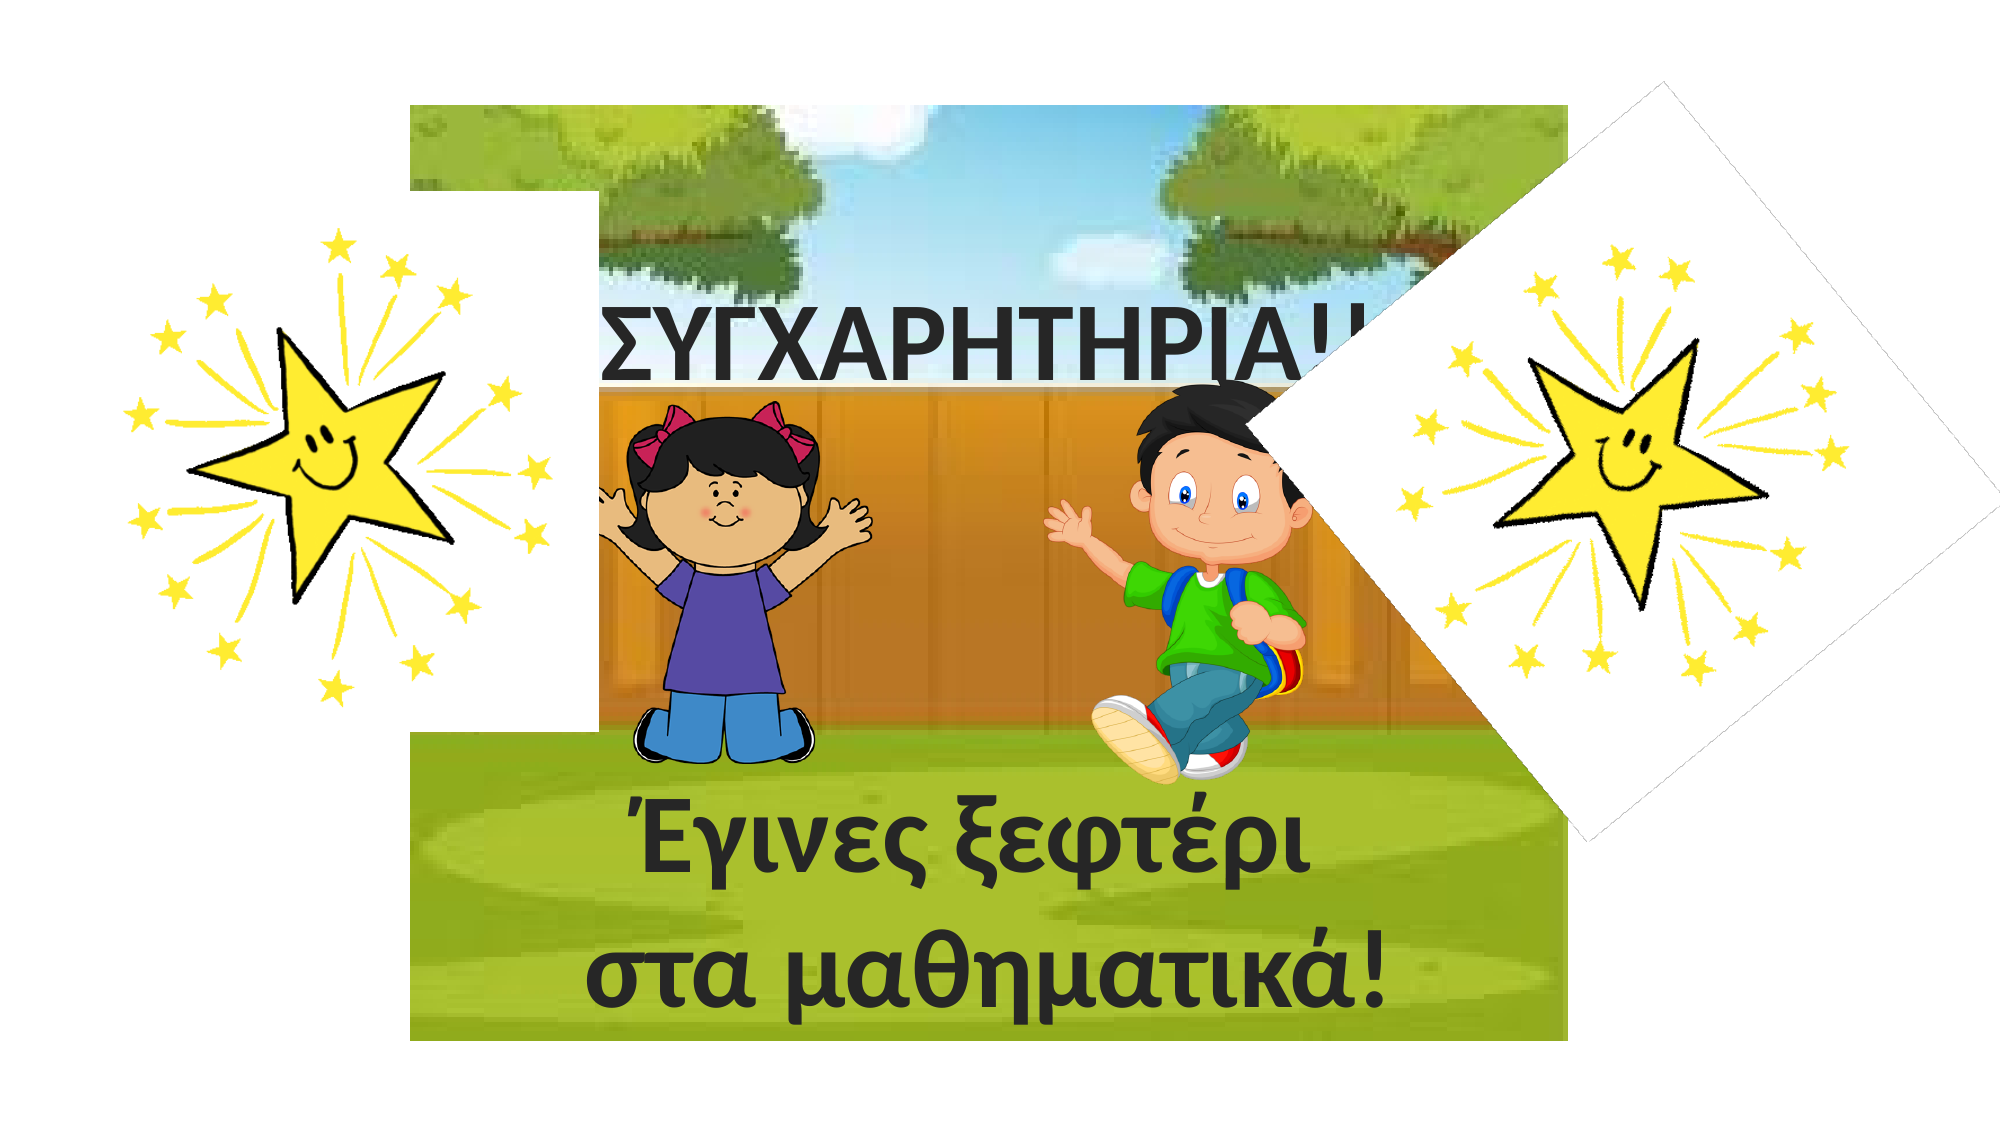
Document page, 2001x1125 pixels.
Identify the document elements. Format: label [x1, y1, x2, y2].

picture [58, 82, 2000, 1041]
